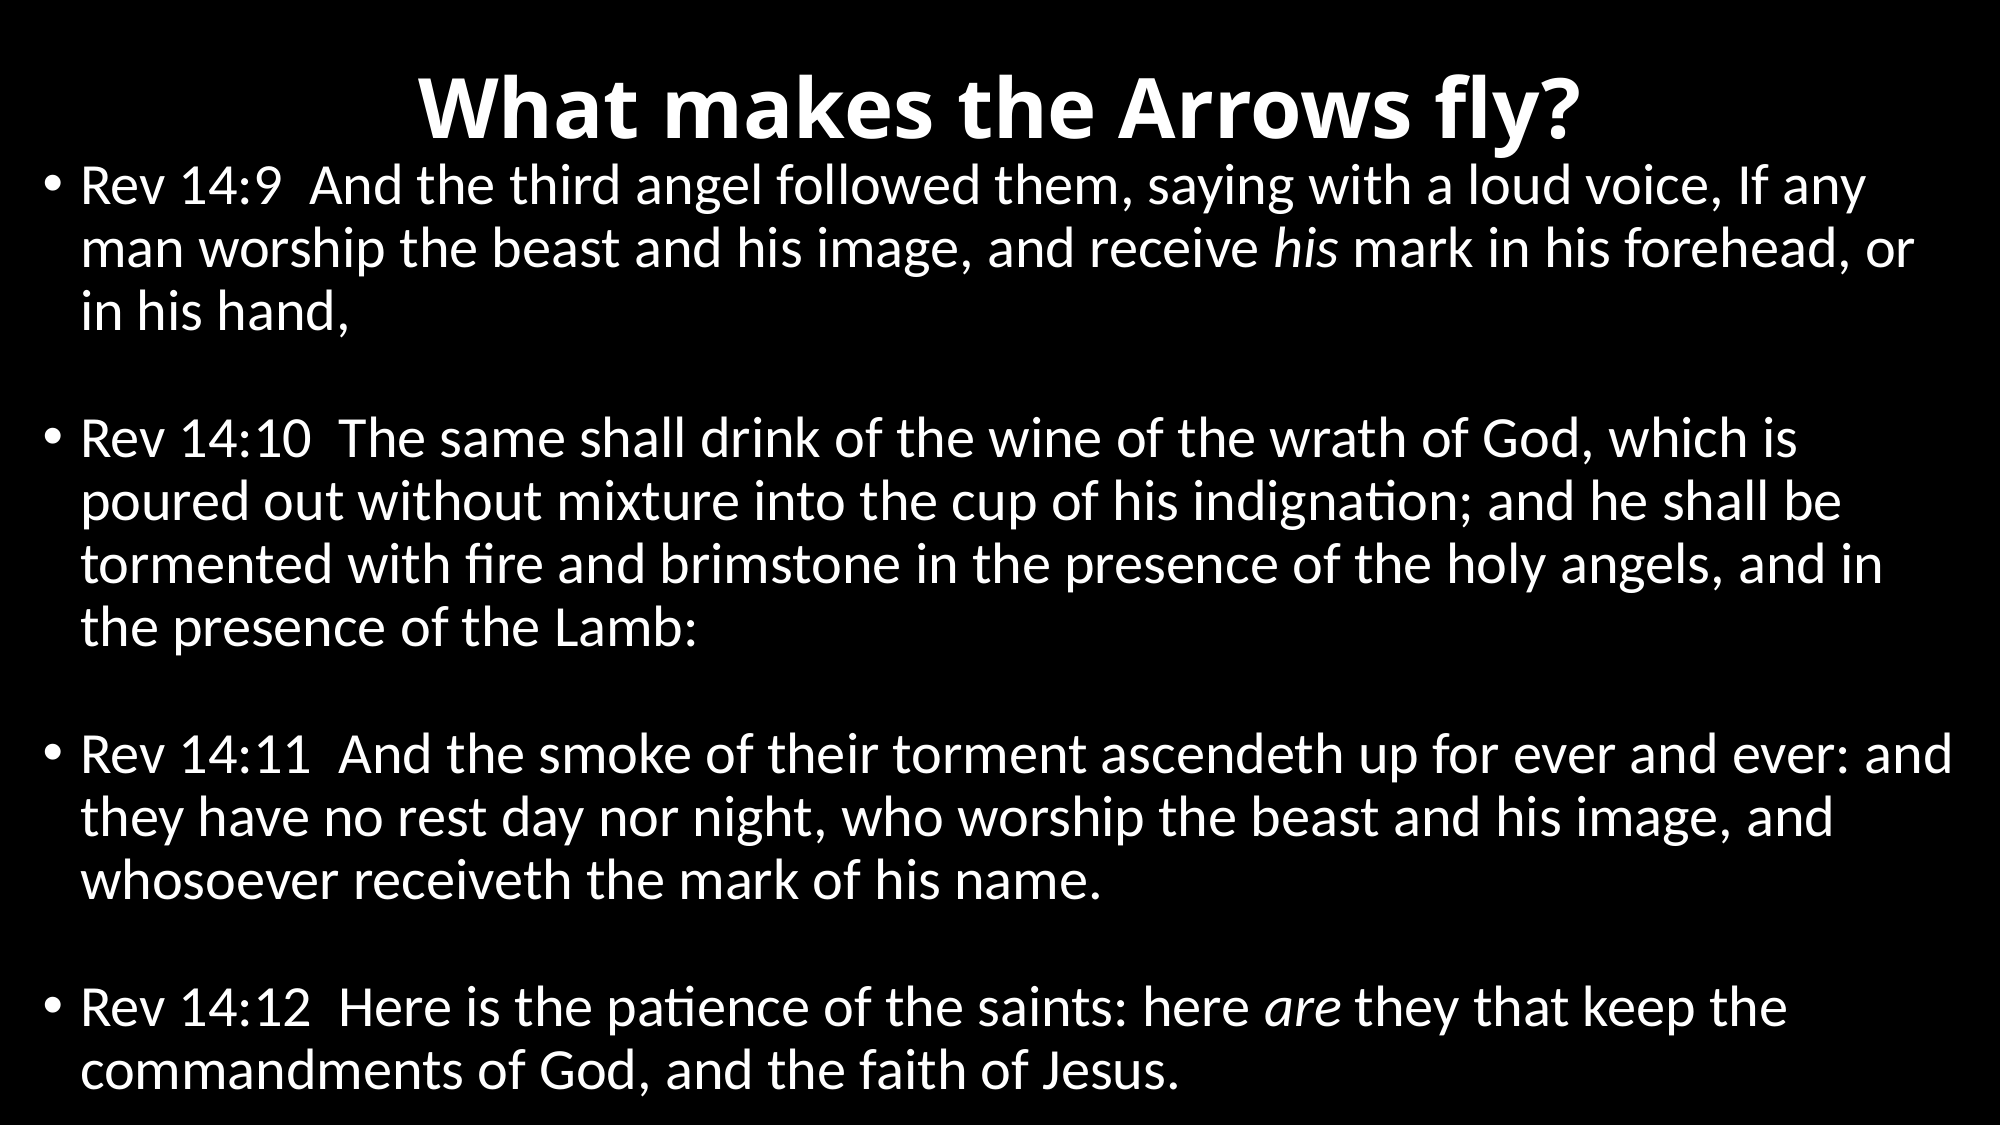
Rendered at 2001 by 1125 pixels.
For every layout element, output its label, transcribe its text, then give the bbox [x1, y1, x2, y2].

title What makes the Arrows fly? [137, 2, 1863, 158]
list Rev 14:9 And the third angel followed them, saying with a loud voice, If any man worship the beast and his image, and receive his mark in his forehead, or in his hand, Rev 14:10 The same shall drink of the wine of the wrath of God, which is poured out without mixture into the cup of his indignation; and he shall be tormented with fire and brimstone in the presence of the holy angels, and in the presence of the Lamb: Rev 14:11 And the smoke of their torment ascendeth up for ever and ever: and they have no rest day nor night, who worship the beast and his image, and whosoever receiveth the mark of his name. Rev 14:12 Here is the patience of the saints: here are they that keep the commandments of God, and the faith of Jesus. [27, 158, 1974, 1099]
